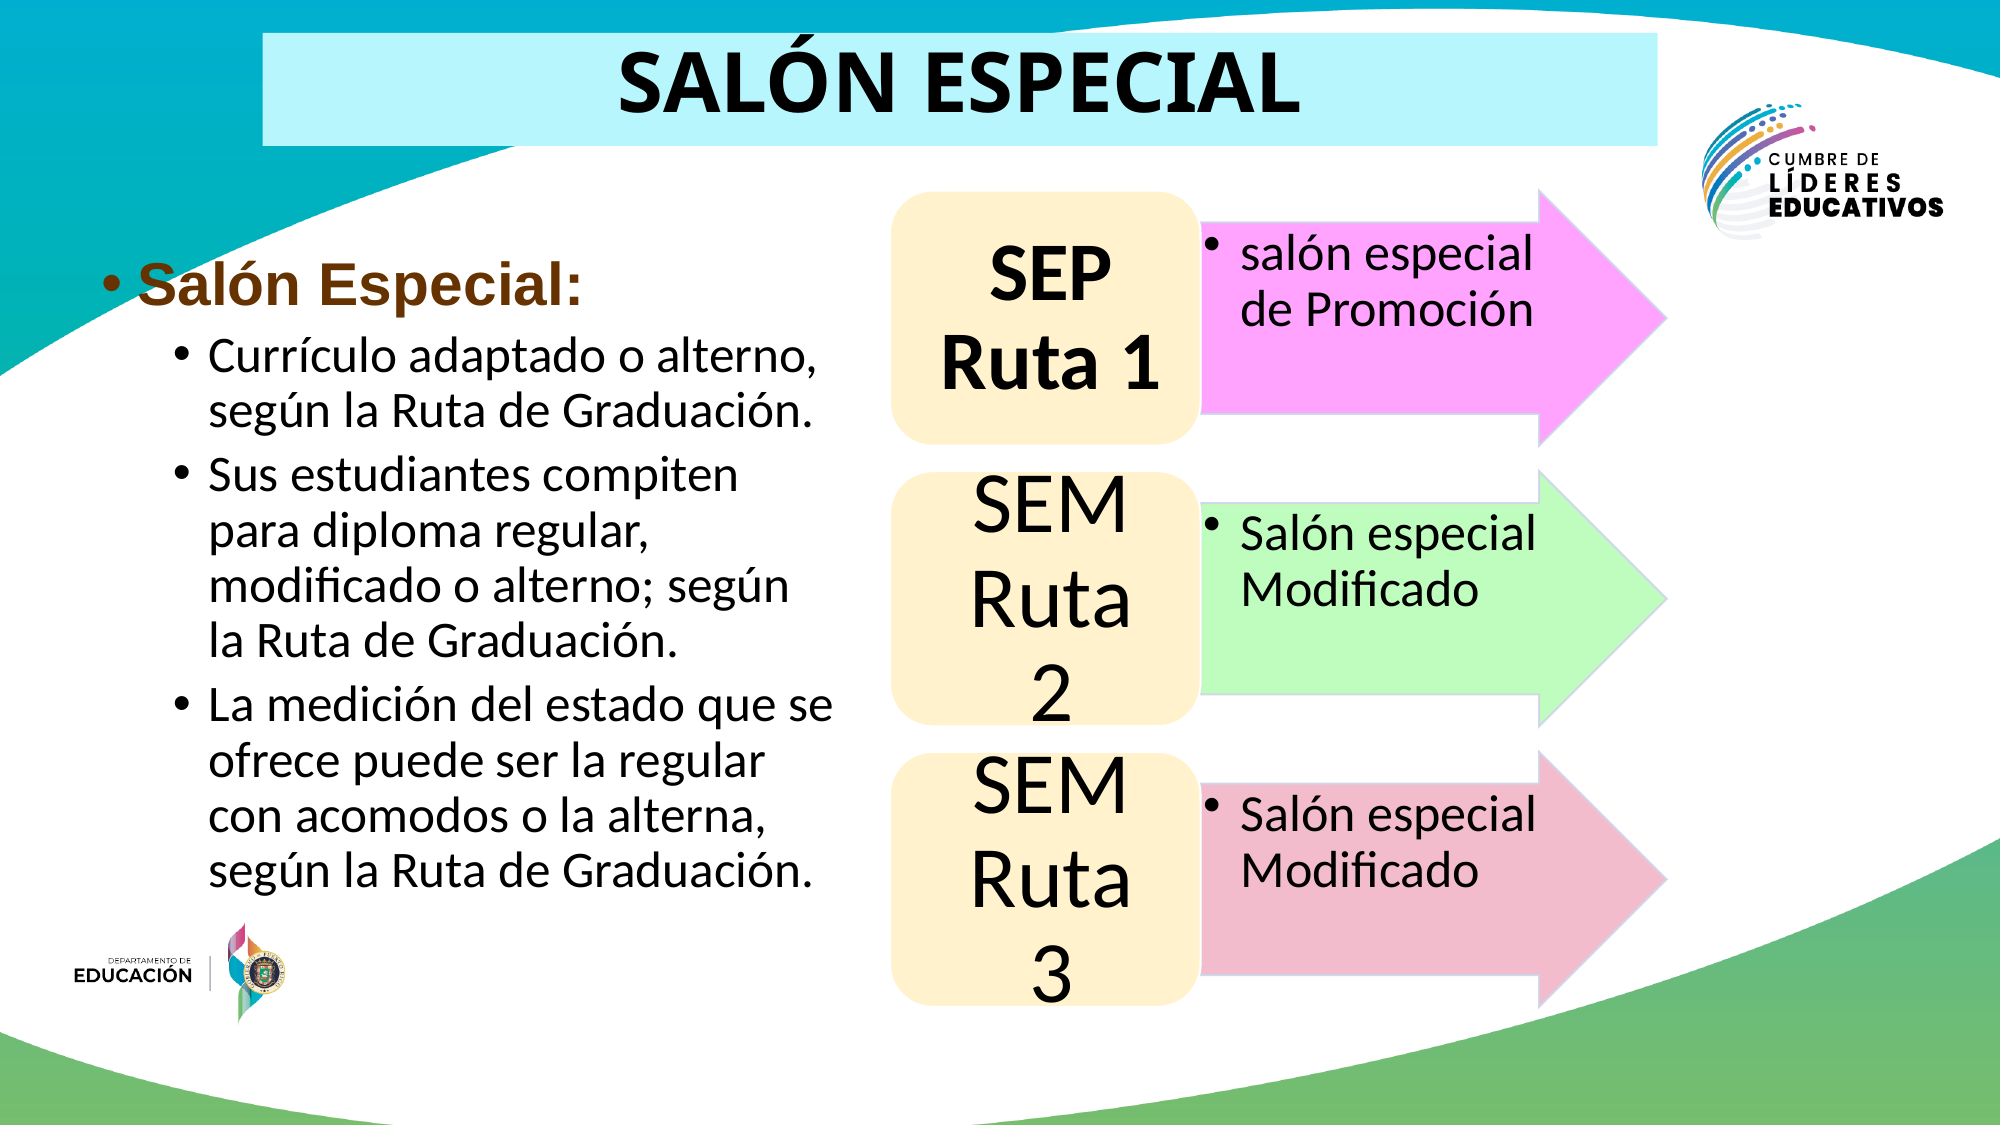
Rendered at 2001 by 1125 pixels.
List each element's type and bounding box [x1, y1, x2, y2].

picture [0, 0, 2000, 1125]
text_box [889, 190, 1667, 1007]
